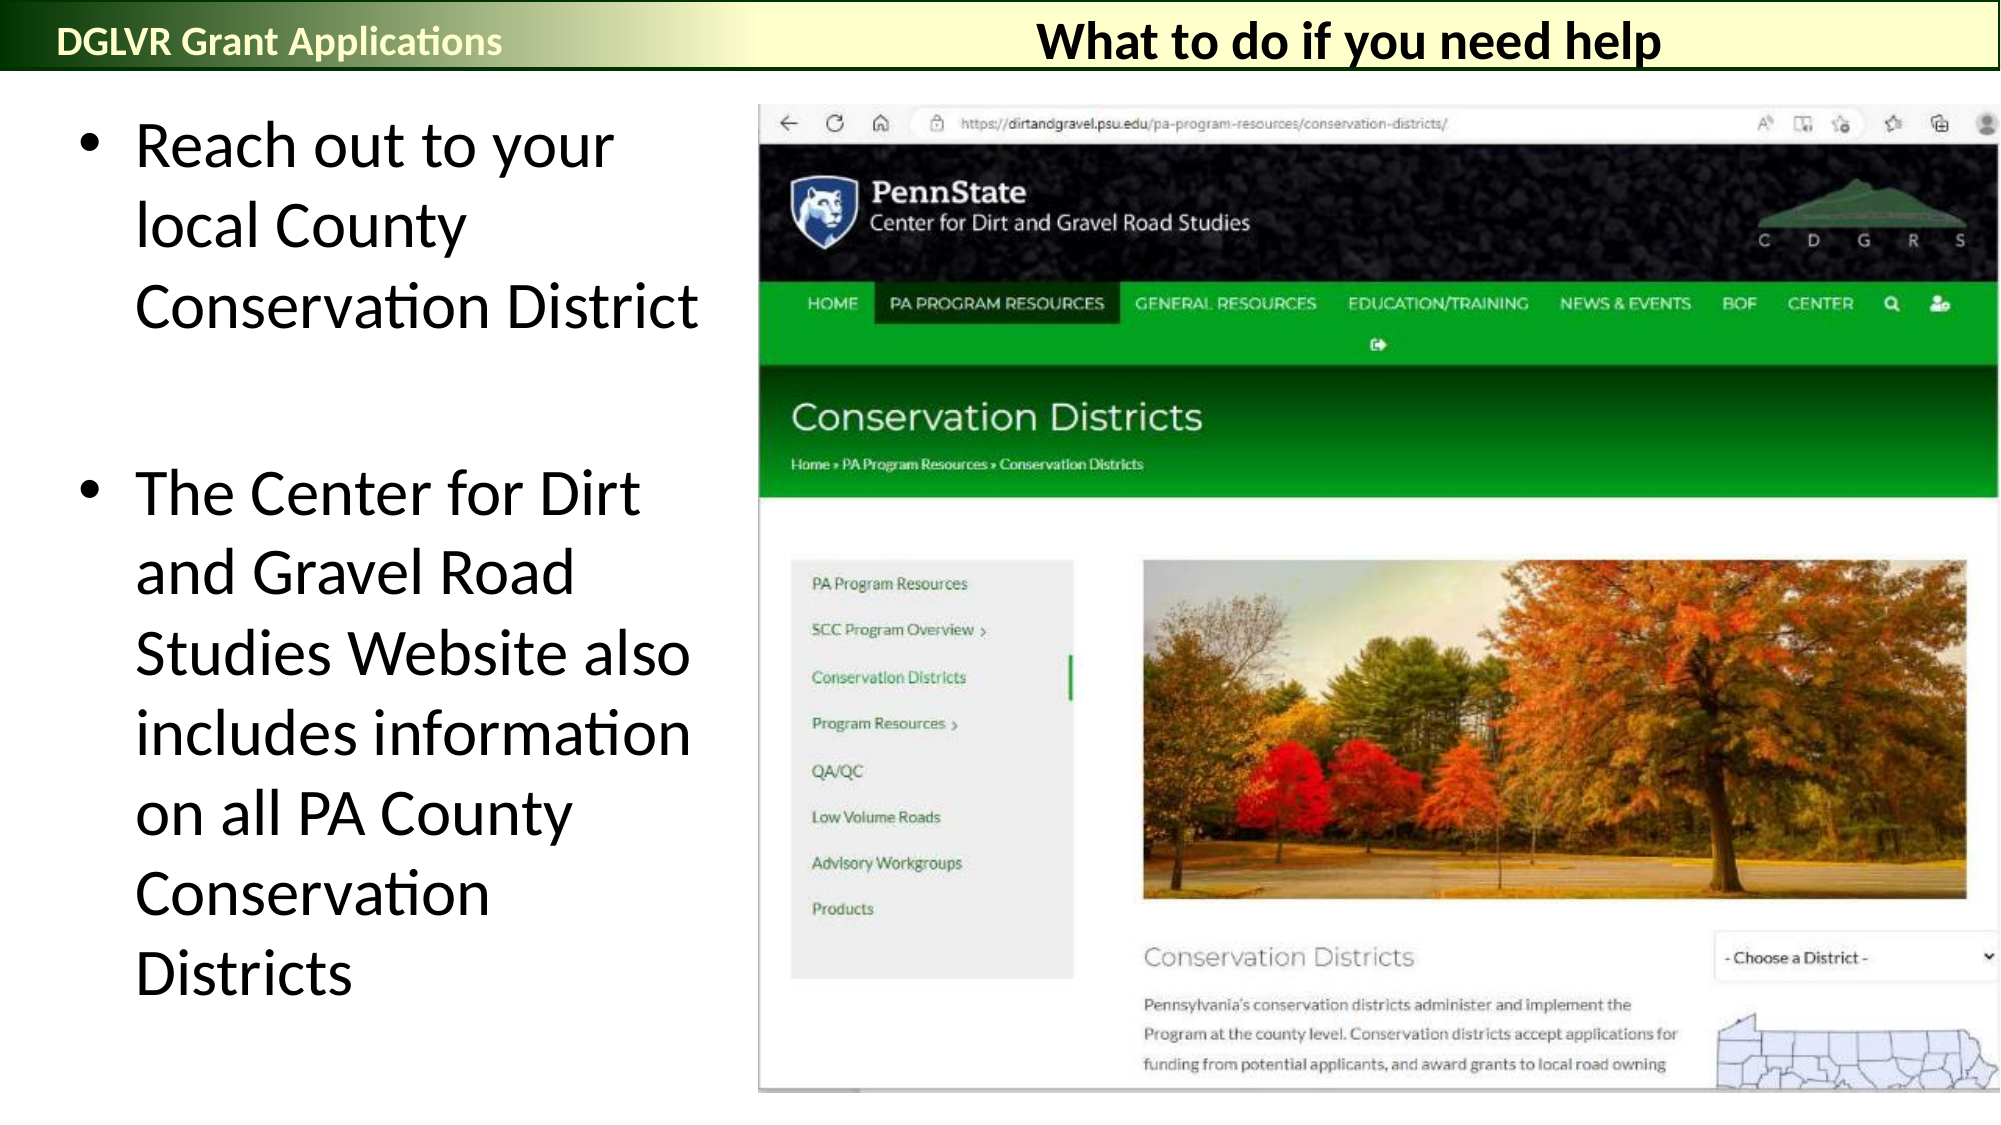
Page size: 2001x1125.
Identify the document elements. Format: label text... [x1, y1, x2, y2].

text_box DGLVR Grant Applications [41, 1, 579, 77]
picture [758, 104, 2000, 1093]
list Reach out to your local County Conservation District The Center for Dirt and Gravel Road Studies Website also includes information on all PA County Conservation Districts [63, 93, 729, 1107]
text_box What to do if you need help [699, 0, 2000, 75]
